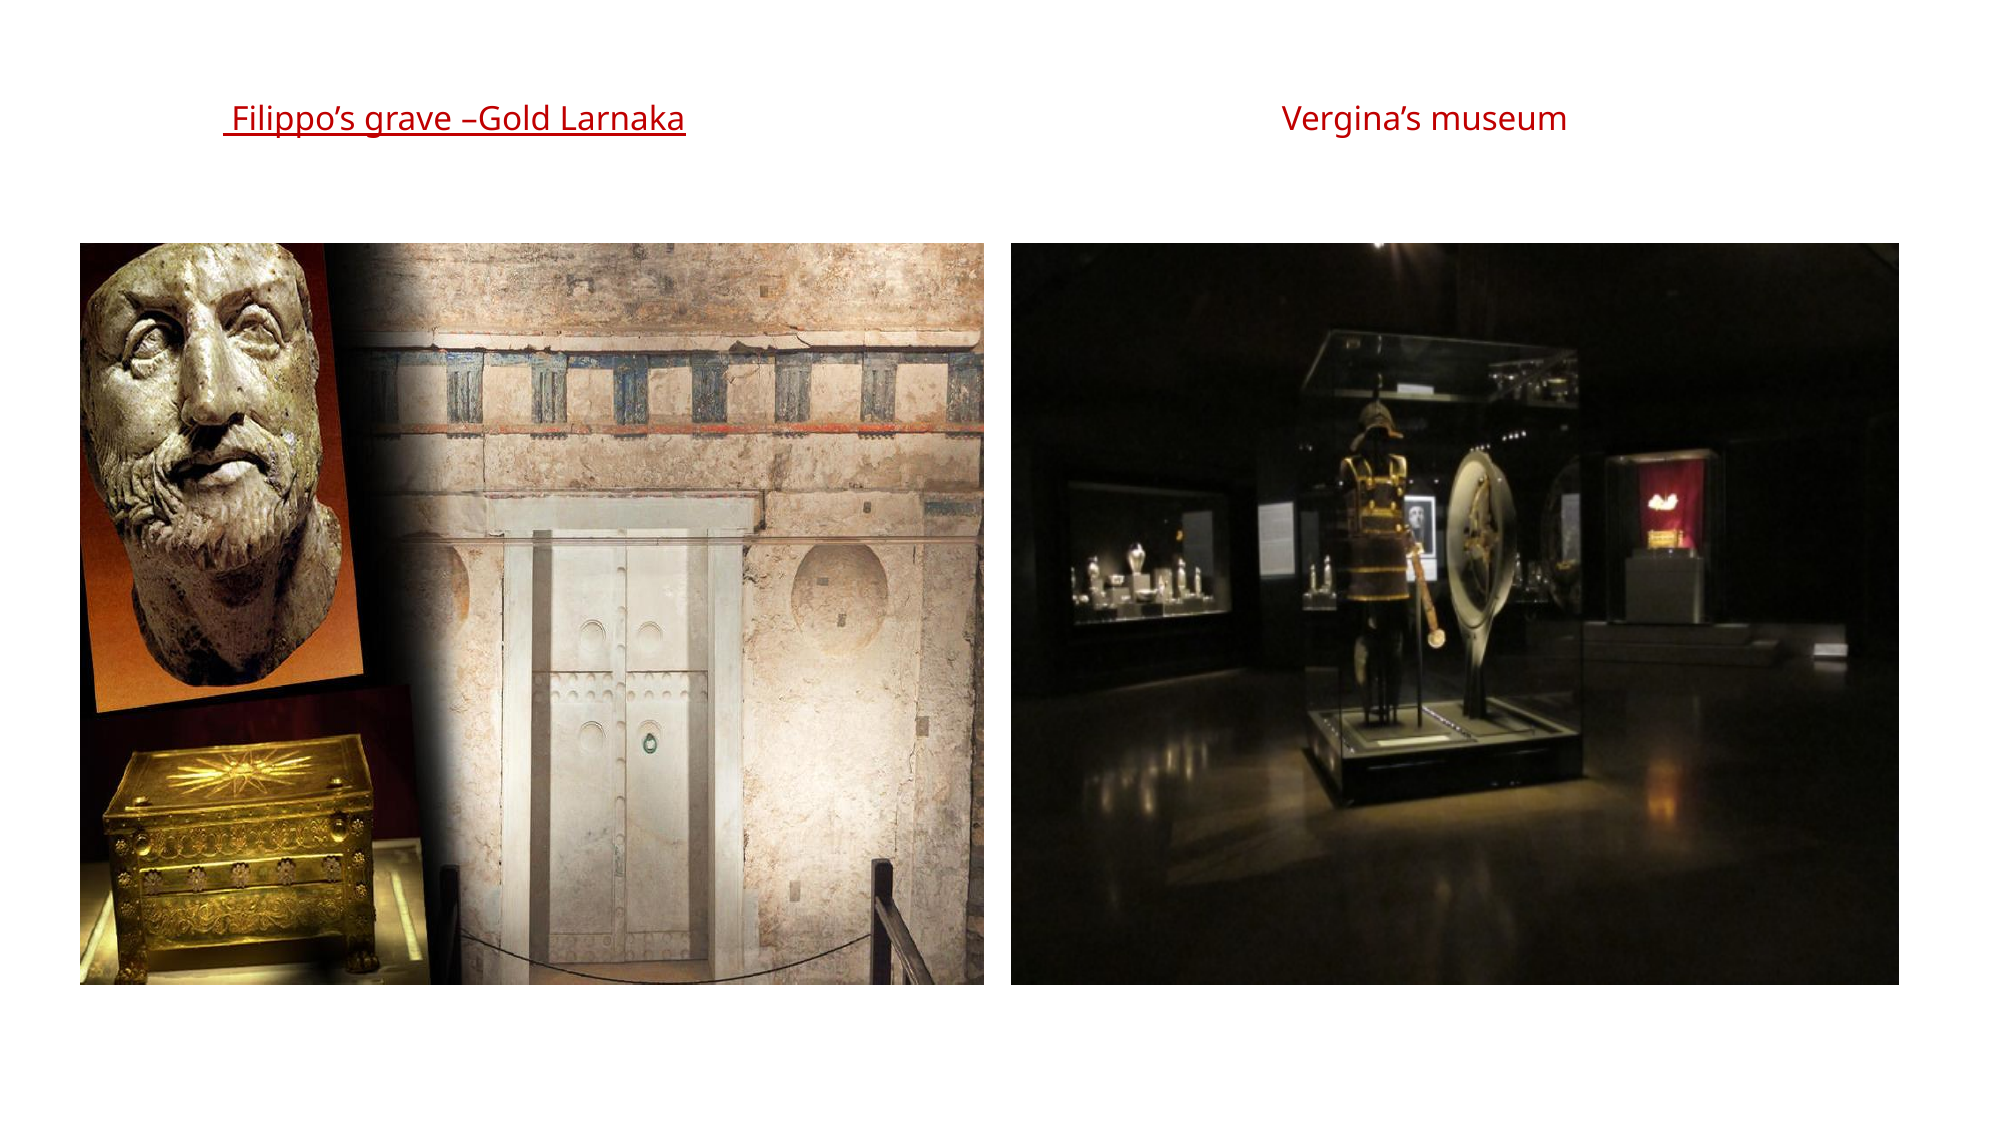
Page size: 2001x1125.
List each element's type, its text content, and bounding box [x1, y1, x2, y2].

list Filippo’s grave –Gold Larnaka [137, 38, 984, 146]
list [80, 243, 984, 985]
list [1011, 243, 1899, 985]
list Vergina’s museum [1048, 38, 1899, 146]
